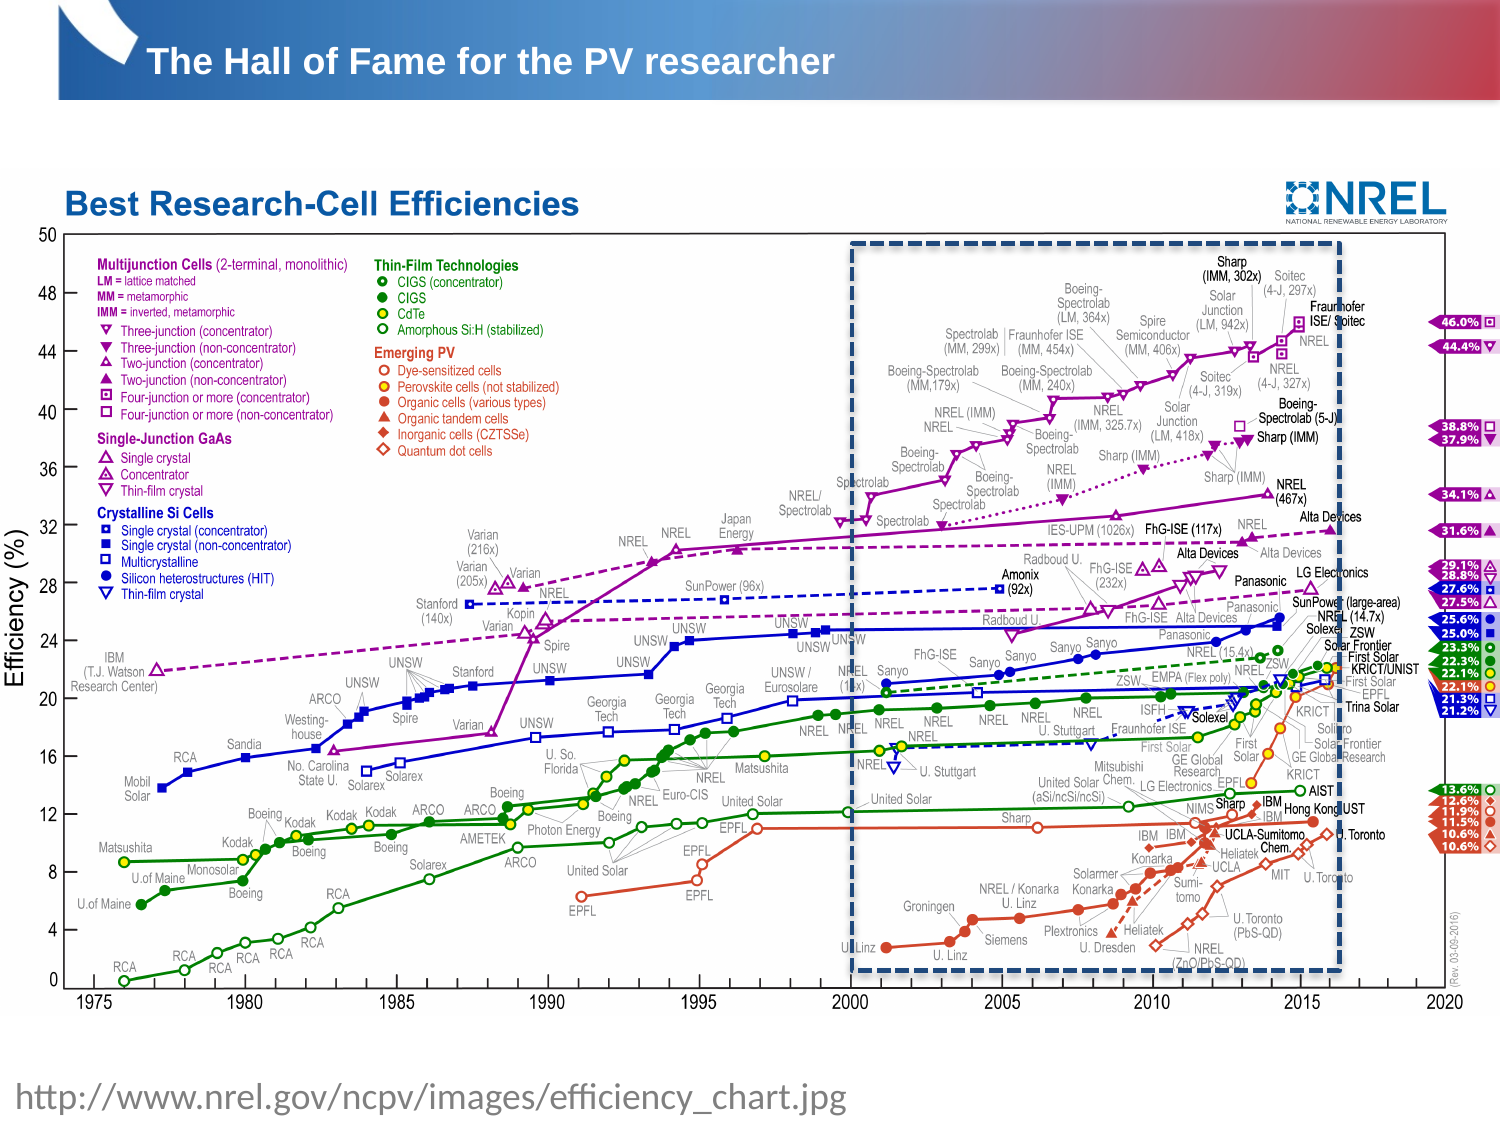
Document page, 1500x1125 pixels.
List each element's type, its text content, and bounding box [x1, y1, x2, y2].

picture [0, 167, 1500, 1016]
title The Hall of Fame for the PV researcher [131, 23, 1482, 96]
text_box [712, 0, 1500, 101]
text_box http://www.nrel.gov/ncpv/images/efficiency_chart.jpg [0, 1064, 1025, 1125]
picture [0, 0, 712, 100]
